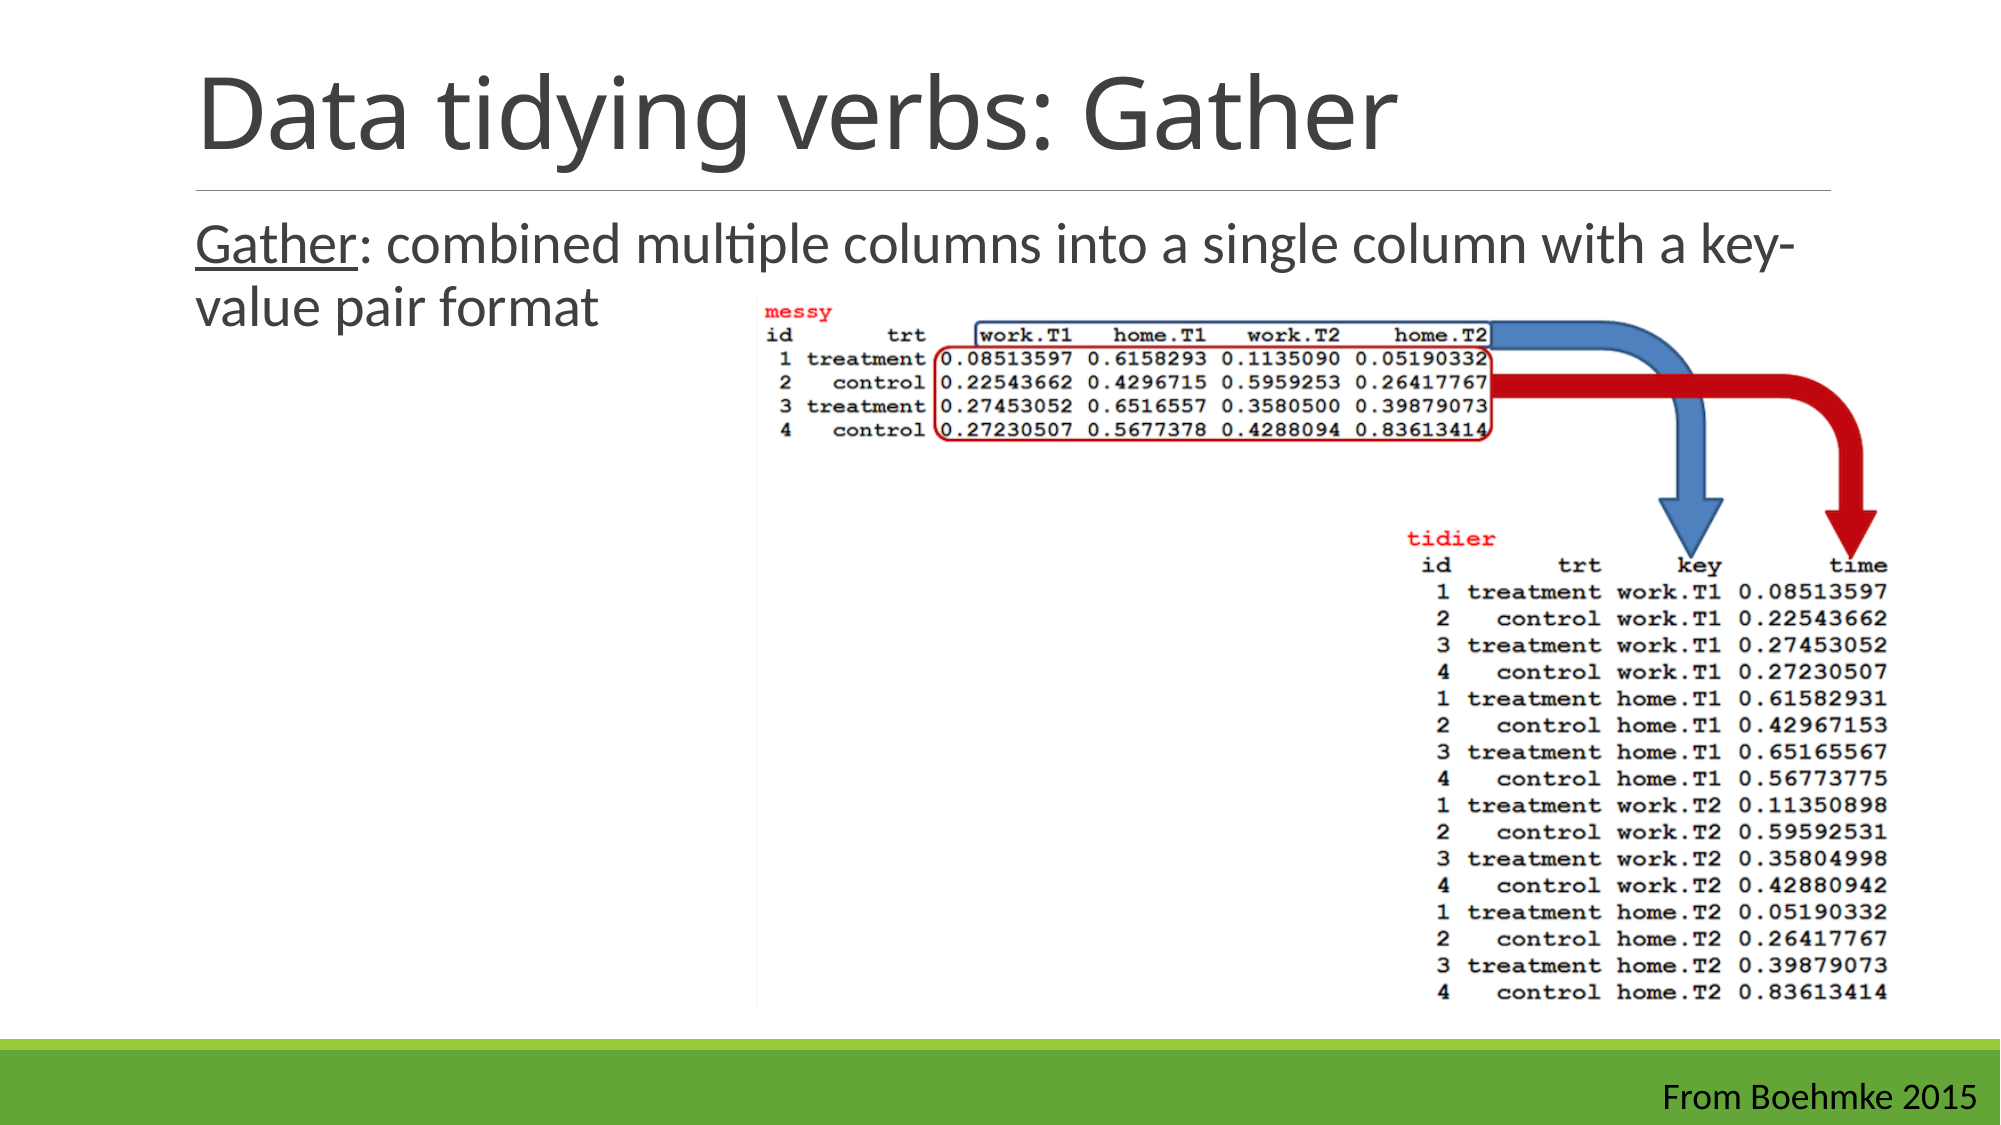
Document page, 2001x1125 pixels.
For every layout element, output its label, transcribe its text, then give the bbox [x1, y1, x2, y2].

list Gather: combined multiple columns into a single column with a key-value pair format [180, 205, 1830, 1025]
text_box From Boehmke 2015 [1647, 1064, 2000, 1125]
picture [755, 293, 1906, 1011]
title Data tidying verbs: Gather [180, 47, 1830, 178]
